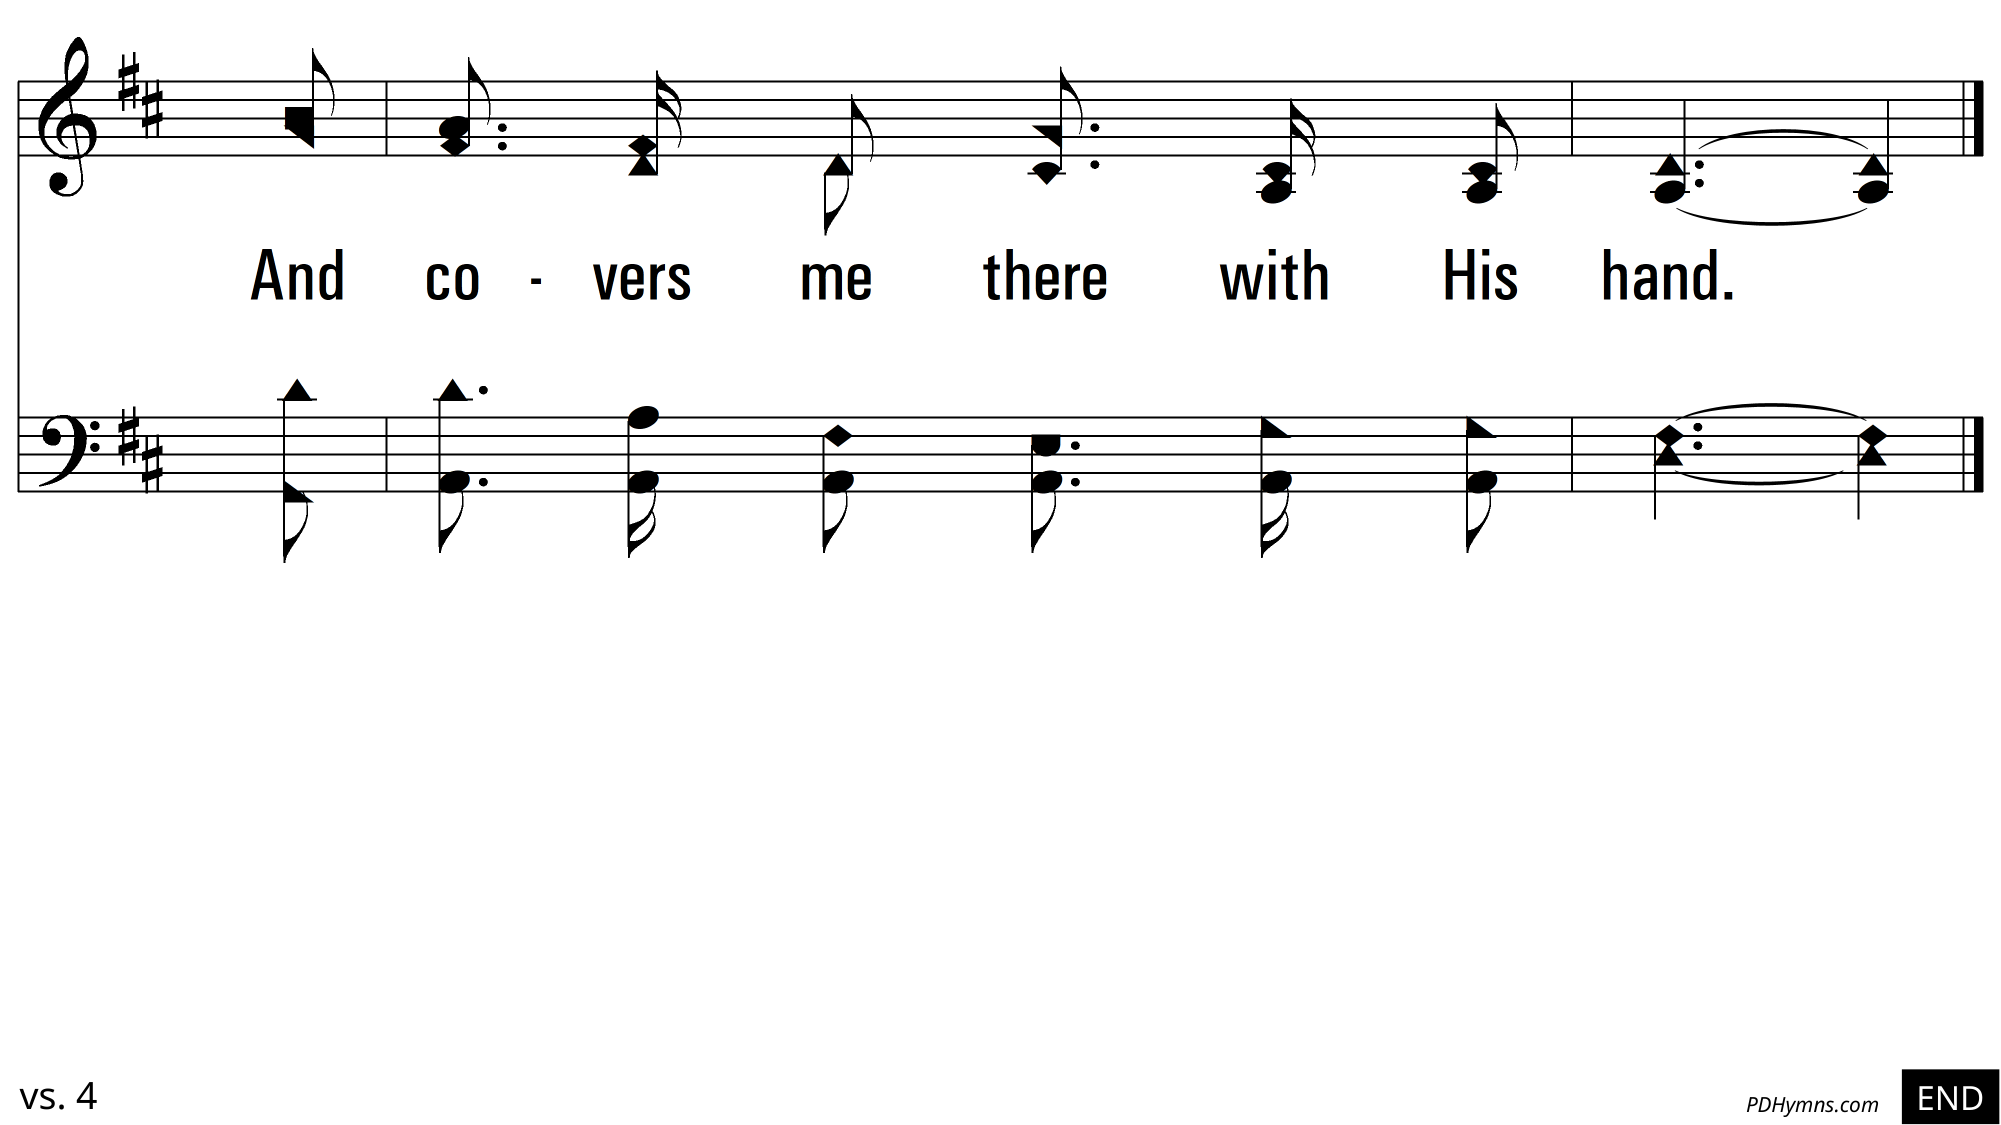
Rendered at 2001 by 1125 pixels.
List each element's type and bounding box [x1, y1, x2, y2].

text_box [1724, 1069, 2000, 1125]
picture [2, 0, 1998, 1125]
